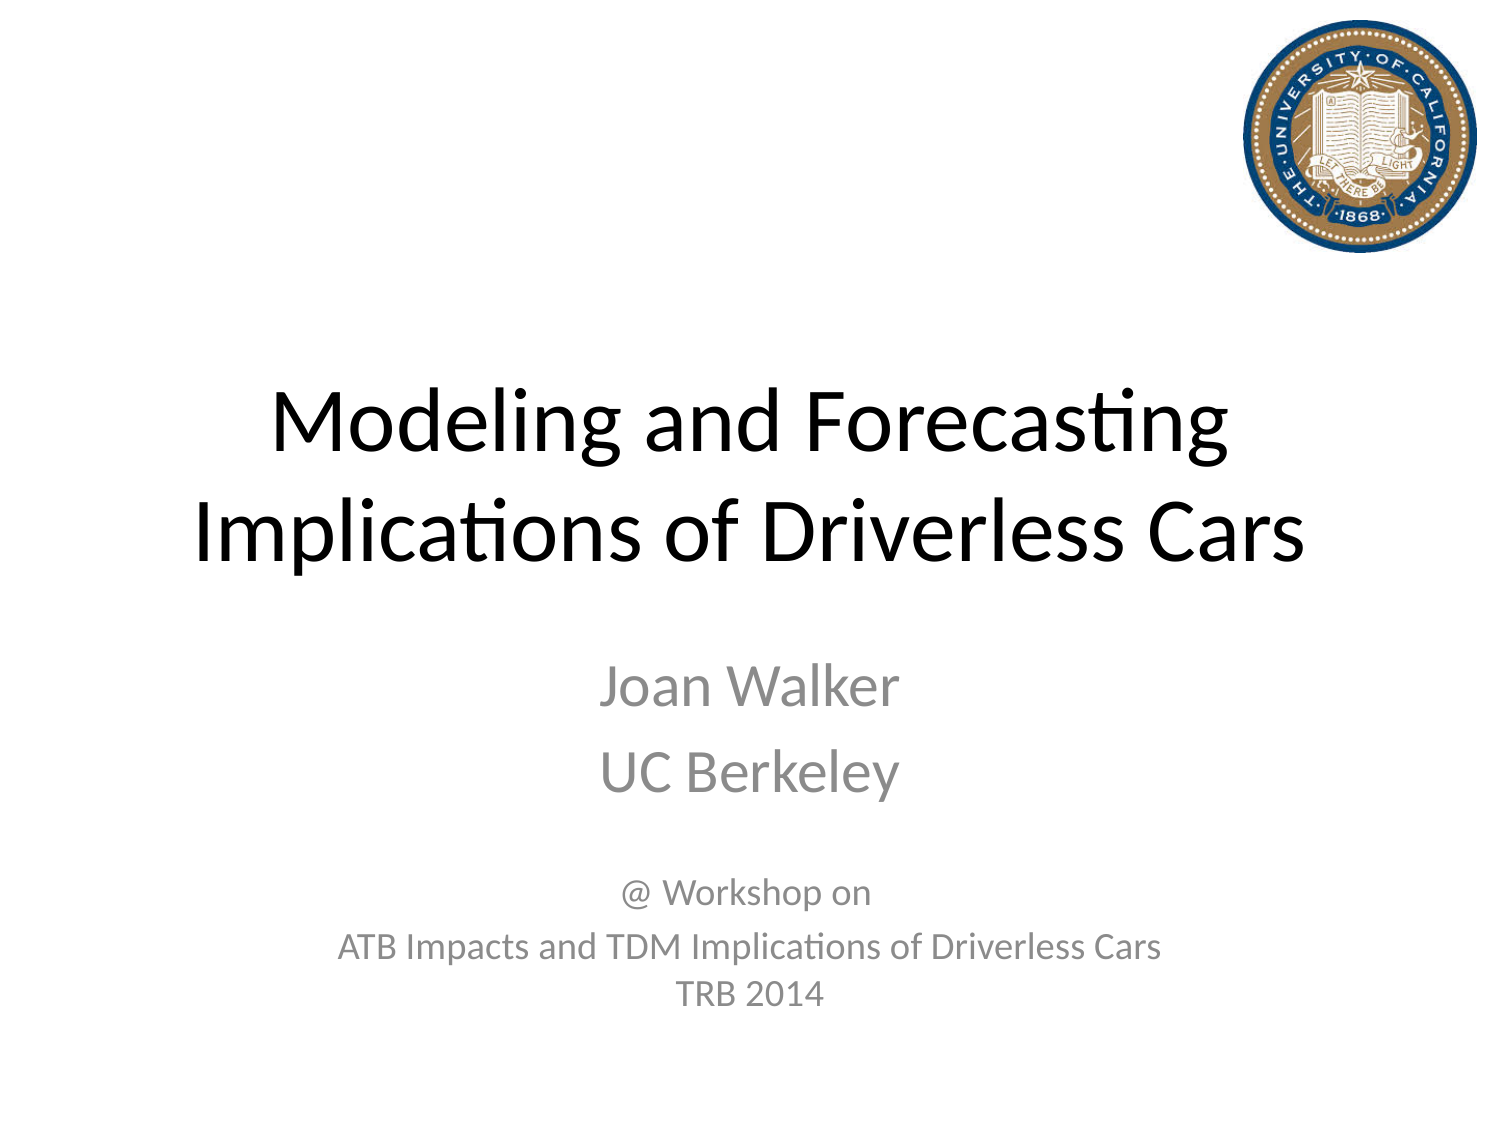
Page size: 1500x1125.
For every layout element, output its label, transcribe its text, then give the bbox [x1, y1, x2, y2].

title Modeling and Forecasting Implications of Driverless Cars [112, 349, 1388, 591]
picture [1243, 19, 1477, 254]
subtitle Joan Walker UC Berkeley @ Workshop on ATB Impacts and TDM Implications of Driverless Cars TRB 2014 [0, 637, 1500, 1022]
